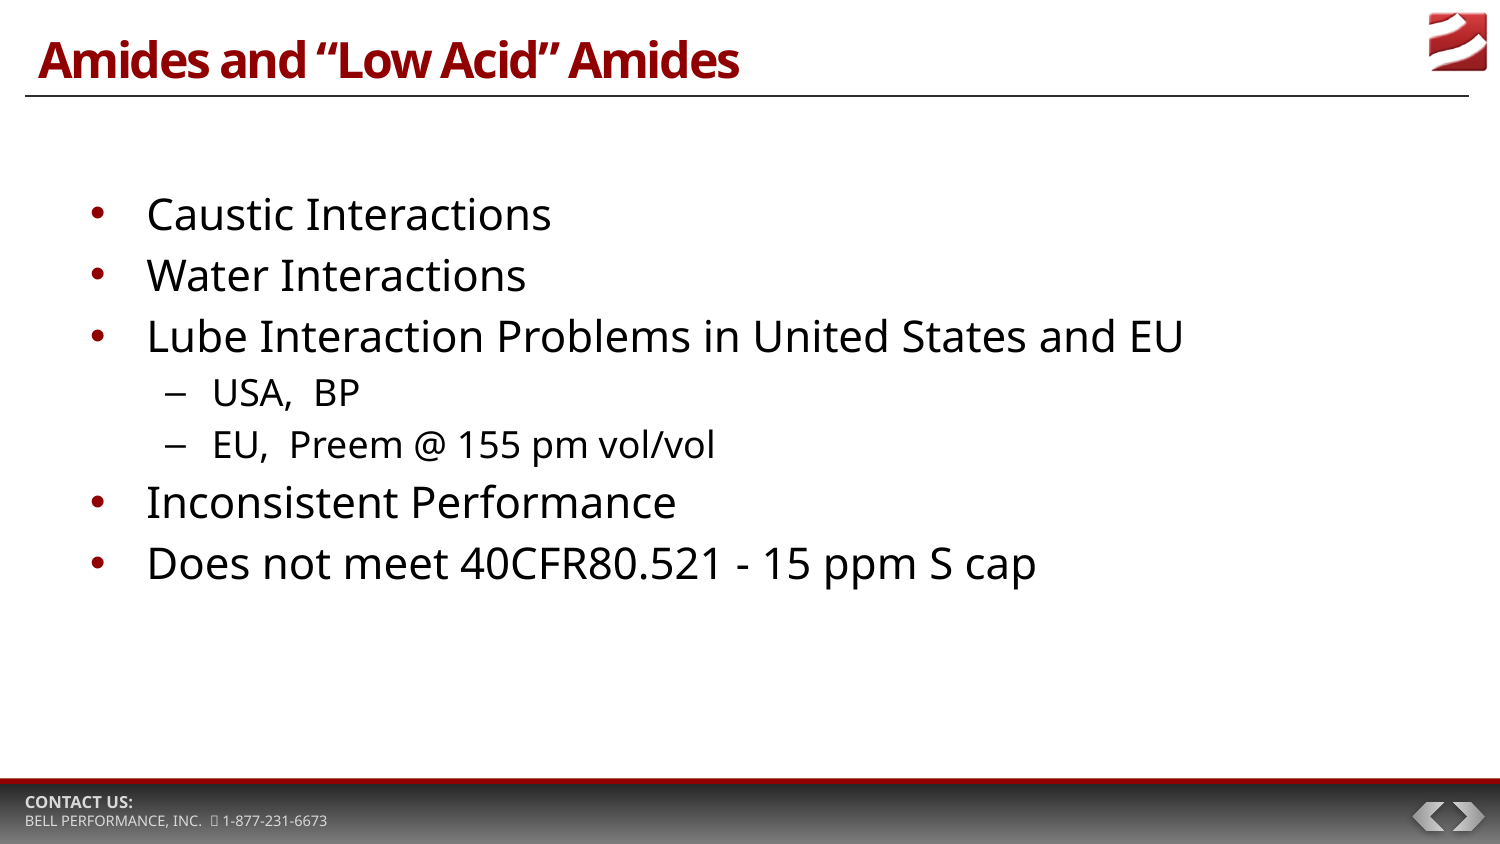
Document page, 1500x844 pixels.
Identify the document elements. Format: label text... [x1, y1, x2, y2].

list Caustic Interactions Water Interactions Lube Interaction Problems in United States and EU USA, BP EU, Preem @ 155 pm vol/vol Inconsistent Performance Does not meet 40CFR80.521 - 15 ppm S cap [75, 117, 1425, 754]
picture [1427, 9, 1488, 72]
title Amides and “Low Acid” Amides [23, 18, 1469, 95]
